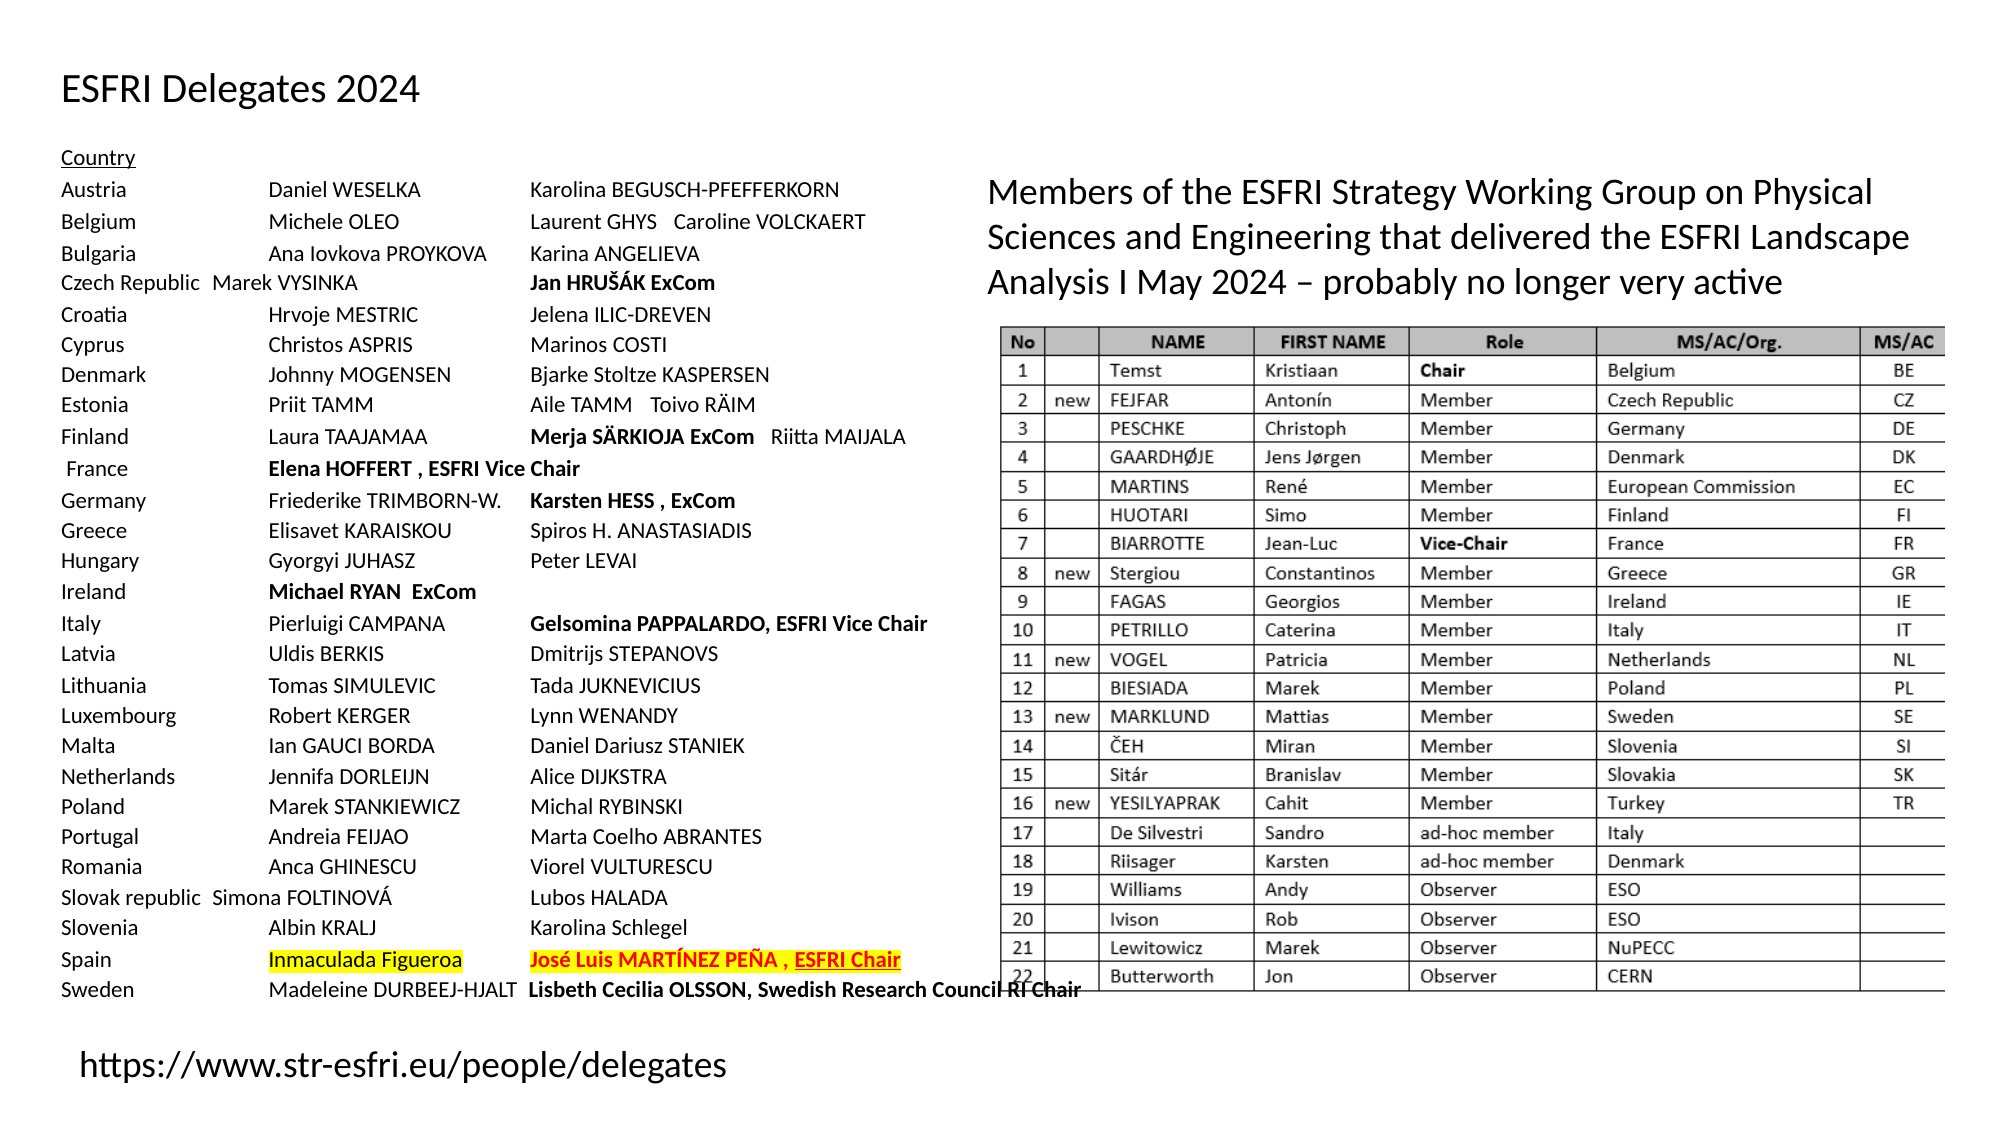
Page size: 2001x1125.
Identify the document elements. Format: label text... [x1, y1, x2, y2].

text_box Members of the ESFRI Strategy Working Group on Physical Sciences and Engineering that delivered the ESFRI Landscape Analysis I May 2024 – probably no longer very active [1572, 159, 1973, 310]
picture [999, 311, 1945, 1002]
text_box ESFRI Delegates 2024 Country Austria Daniel WESELKA Karolina BEGUSCH-PFEFFERKORN Belgium Michele OLEO Laurent GHYS Caroline VOLCKAERT Bulgaria Ana Iovkova PROYKOVA Karina ANGELIEVA Czech Republic Marek VYSINKA Jan HRUŠÁK ExCom Croatia Hrvoje MESTRIC Jelena ILIC-DREVEN Cyprus Christos ASPRIS Marinos COSTI Denmark Johnny MOGENSEN Bjarke Stoltze KASPERSEN Estonia Priit TAMM Aile TAMM Toivo RÄIM Finland Laura TAAJAMAA Merja SÄRKIOJA ExCom Riitta MAIJALA France Elena HOFFERT , ESFRI Vice Chair Germany Friederike TRIMBORN-W. Karsten HESS , ExCom Greece Elisavet KARAISKOU Spiros H. ANASTASIADIS Hungary Gyorgyi JUHASZ Peter LEVAI Ireland Michael RYAN ExCom Italy Pierluigi CAMPANA Gelsomina PAPPALARDO, ESFRI Vice Chair Latvia Uldis BERKIS Dmitrijs STEPANOVS Lithuania Tomas SIMULEVIC Tada JUKNEVICIUS Luxembourg Robert KERGER Lynn WENANDY Malta Ian GAUCI BORDA Daniel Dariusz STANIEK Netherlands Jennifa DORLEIJN Alice DIJKSTRA Poland Marek STANKIEWICZ Michal RYBINSKI Portugal Andreia FEIJAO Marta Coelho ABRANTES Romania Anca GHINESCU Viorel VULTURESCU Slovak republic Simona FOLTINOVÁ Lubos HALADA Slovenia Albin KRALJ Karolina Schlegel Spain Inmaculada Figueroa José Luis MARTÍNEZ PEÑA , ESFRI Chair Sweden Madeleine DURBEEJ-HJALT Lisbeth Cecilia OLSSON, Swedish Research Council RI Chair [0, 80, 1572, 1100]
